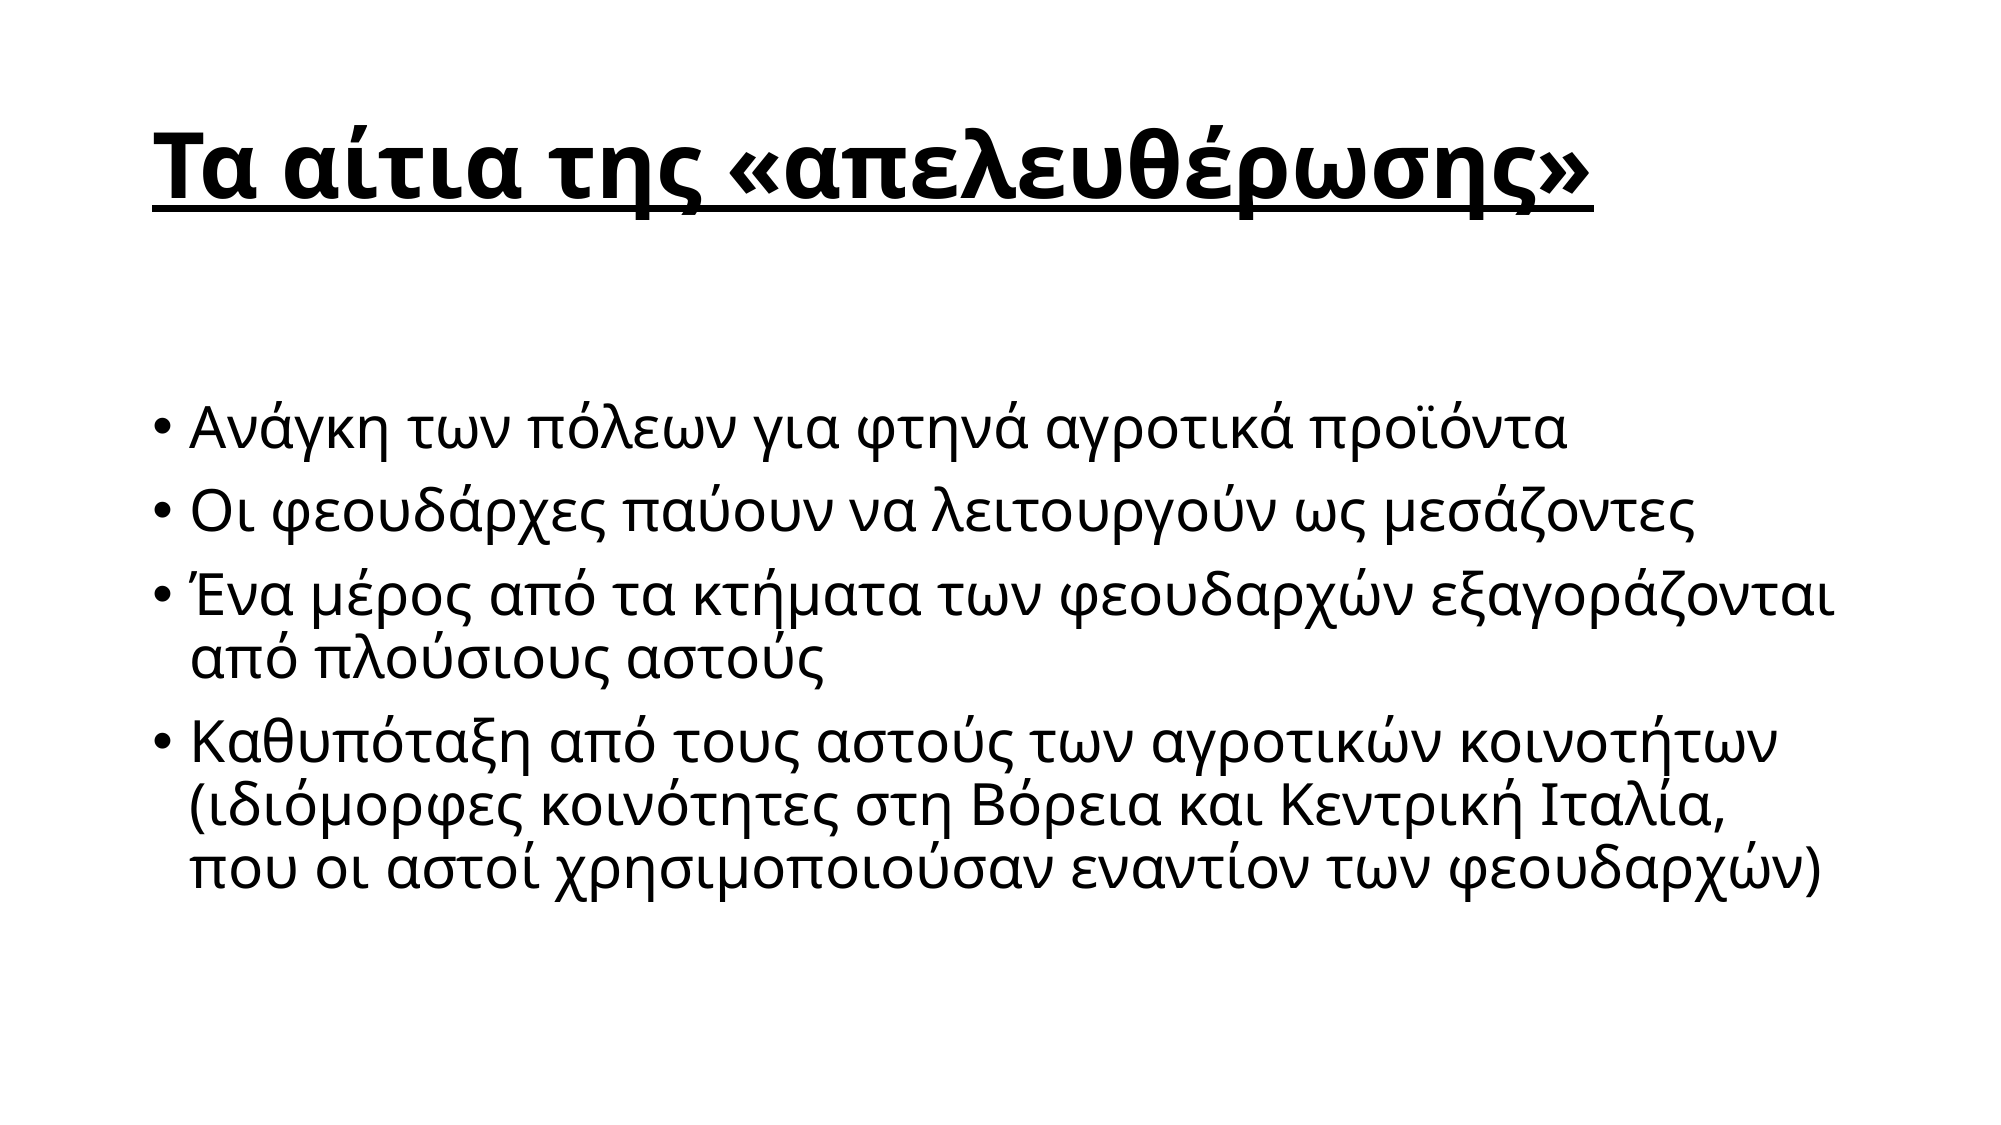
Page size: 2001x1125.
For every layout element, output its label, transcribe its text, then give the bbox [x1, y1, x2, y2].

list Ανάγκη των πόλεων για φτηνά αγροτικά προϊόντα Οι φεουδάρχες παύουν να λειτουργούν ως μεσάζοντες Ένα μέρος από τα κτήματα των φεουδαρχών εξαγοράζονται από πλούσιους αστούς Καθυπόταξη από τους αστούς των αγροτικών κοινοτήτων (ιδιόμορφες κοινότητες στη Βόρεια και Κεντρική Ιταλία, που οι αστοί χρησιμοποιούσαν εναντίον των φεουδαρχών) [137, 299, 1863, 1014]
title Τα αίτια της «απελευθέρωσης» [137, 59, 1863, 278]
